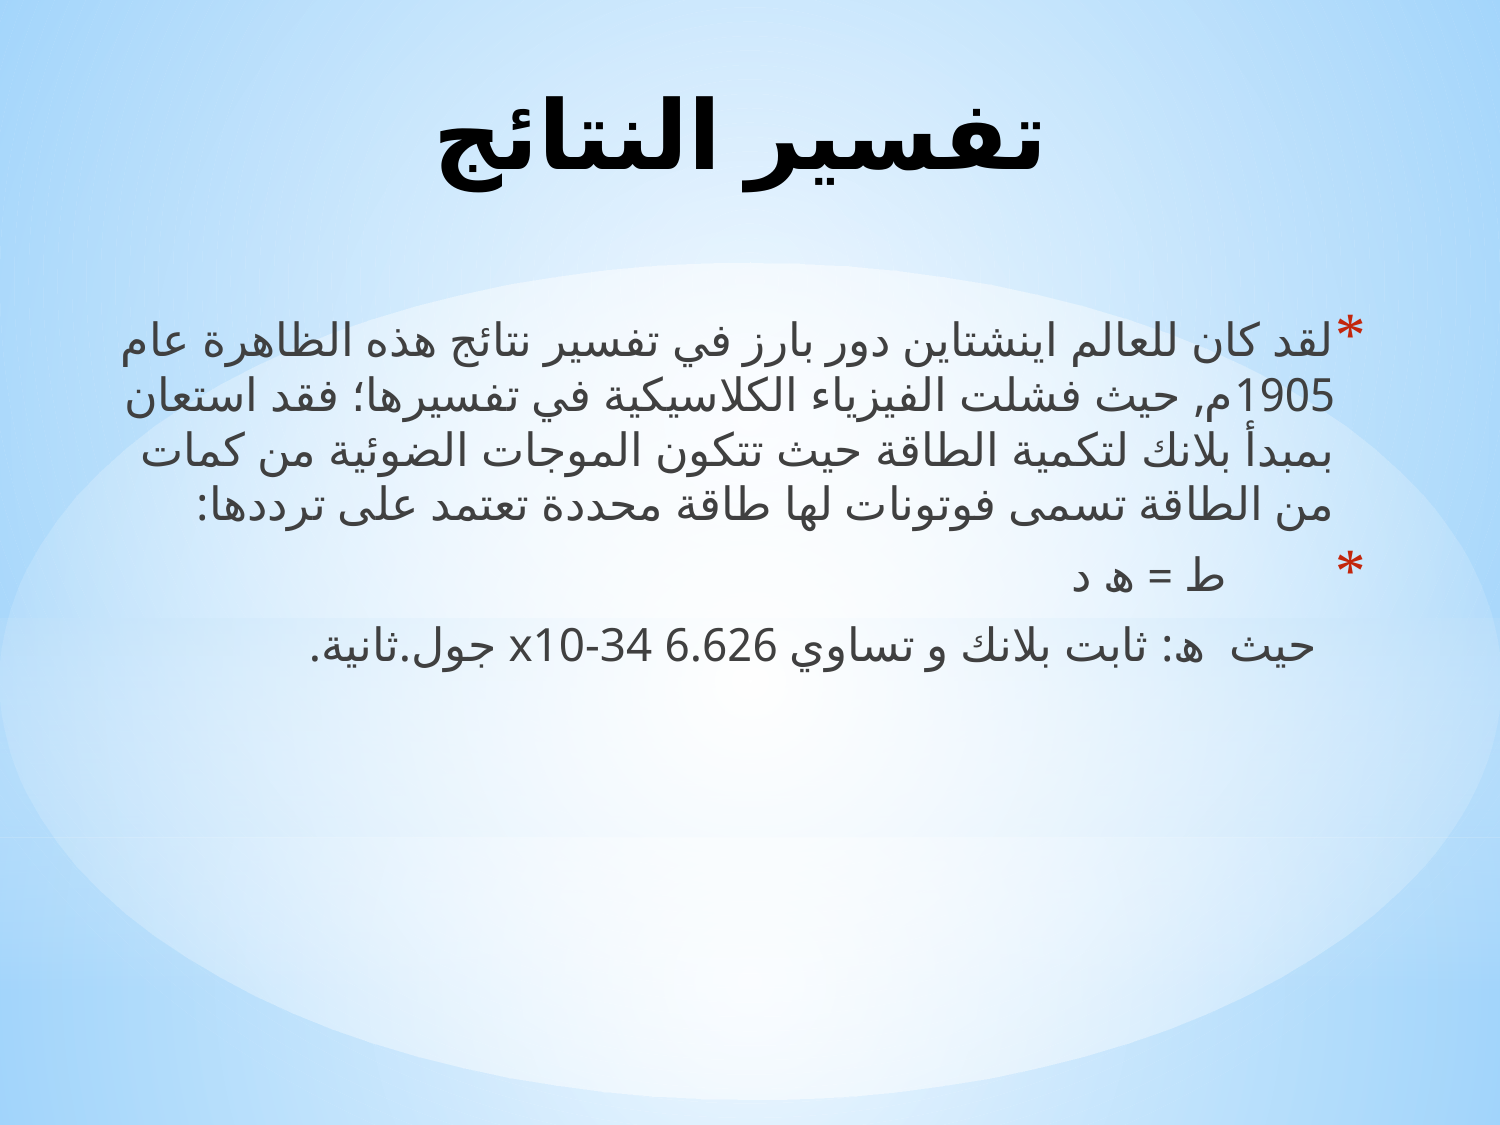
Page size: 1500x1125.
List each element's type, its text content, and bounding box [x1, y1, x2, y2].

title تفسير النتائج [206, 66, 1275, 254]
list لقد كان للعالم اينشتاين دور بارز في تفسير نتائج هذه الظاهرة عام 1905م, حيث فشلت الفيزياء الكلاسيكية في تفسيرها؛ فقد استعان بمبدأ بلانك لتكمية الطاقة حيث تتكون الموجات الضوئية من كمات من الطاقة تسمى فوتونات لها طاقة محددة تعتمد على ترددها: ط = ھ د حيث ھ: ثابت بلانك و تساوي 6.626 x10-34 جول.ثانية. [100, 302, 1388, 873]
